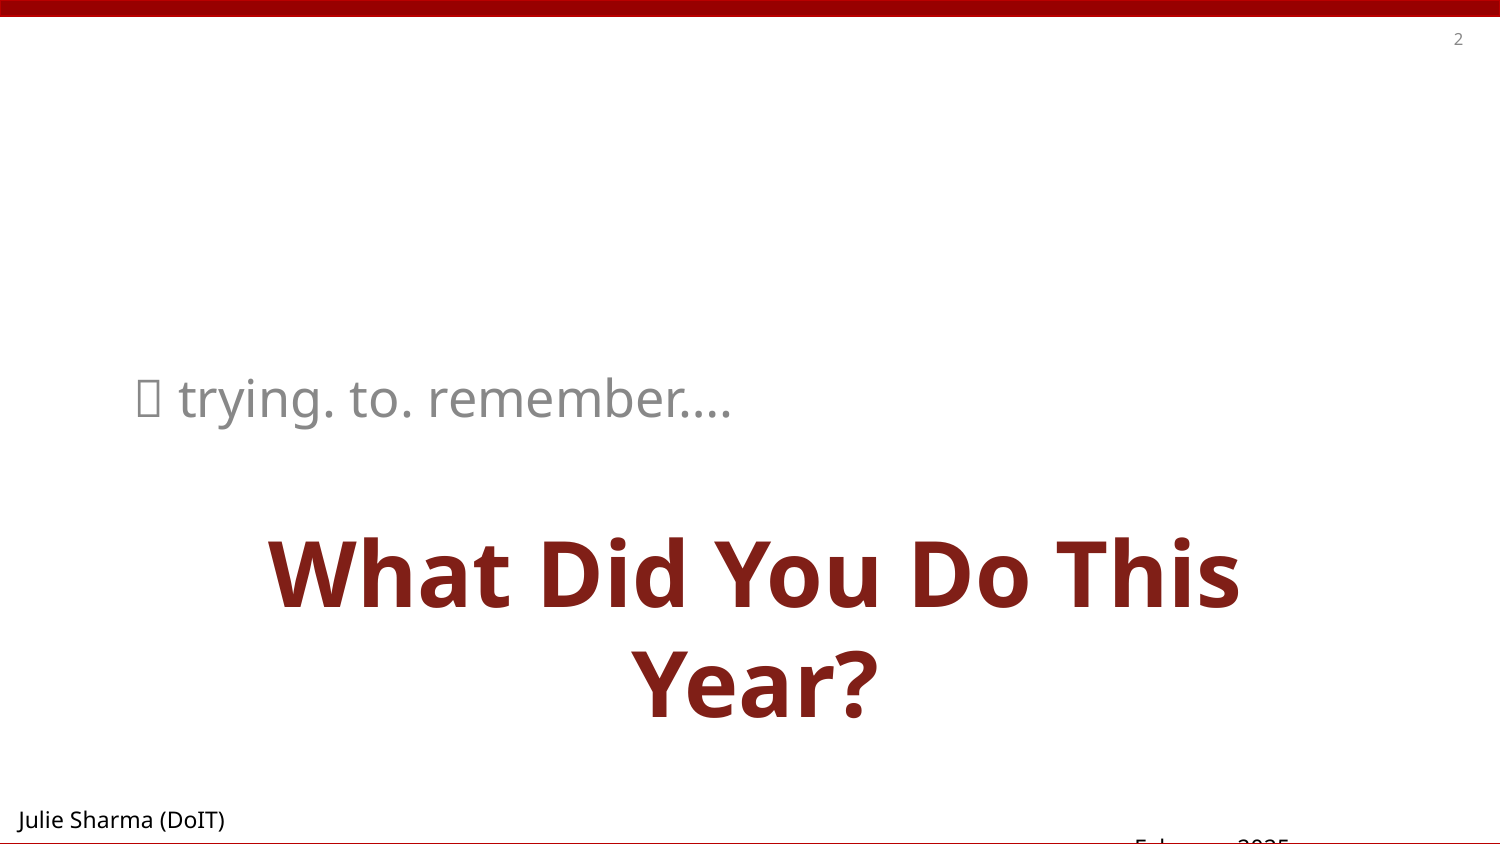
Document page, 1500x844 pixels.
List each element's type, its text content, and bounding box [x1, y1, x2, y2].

title What Did You Do This Year? [118, 543, 1394, 710]
list 🤔 trying. to. remember…. [118, 357, 1394, 543]
slide_number ‹#› [1388, 14, 1479, 66]
